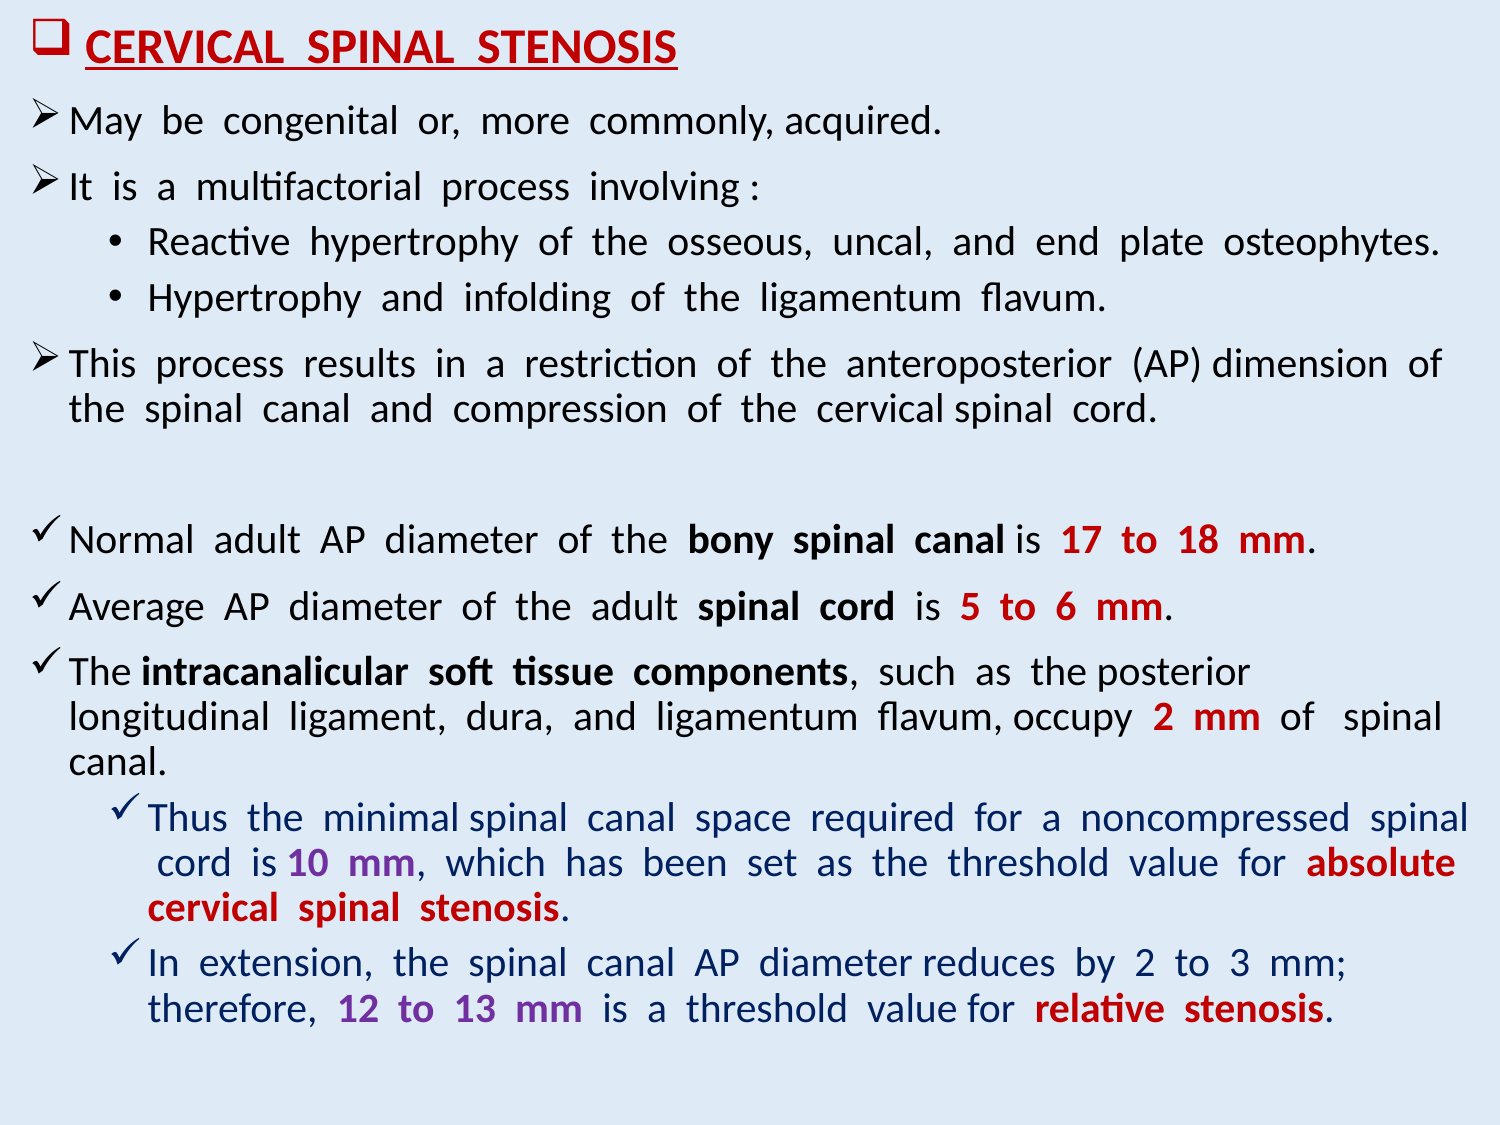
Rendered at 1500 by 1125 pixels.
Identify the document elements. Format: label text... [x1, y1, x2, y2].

title CERVICAL SPINAL STENOSIS [14, 3, 1308, 90]
list May be congenital or, more commonly, acquired. It is a multifactorial process involving : Reactive hypertrophy of the osseous, uncal, and end plate osteophytes. Hypertrophy and infolding of the ligamentum flavum. This process results in a restriction of the anteroposterior (AP) dimension of the spinal canal and compression of the cervical spinal cord. Normal adult AP diameter of the bony spinal canal is 17 to 18 mm. Average AP diameter of the adult spinal cord is 5 to 6 mm. The intracanalicular soft tissue components, such as the posterior longitudinal ligament, dura, and ligamentum flavum, occupy 2 mm of spinal canal. Thus the minimal spinal canal space required for a noncompressed spinal cord is 10 mm, which has been set as the threshold value for absolute cervical spinal stenosis. In extension, the spinal canal AP diameter reduces by 2 to 3 mm; therefore, 12 to 13 mm is a threshold value for relative stenosis. [14, 90, 1486, 1106]
